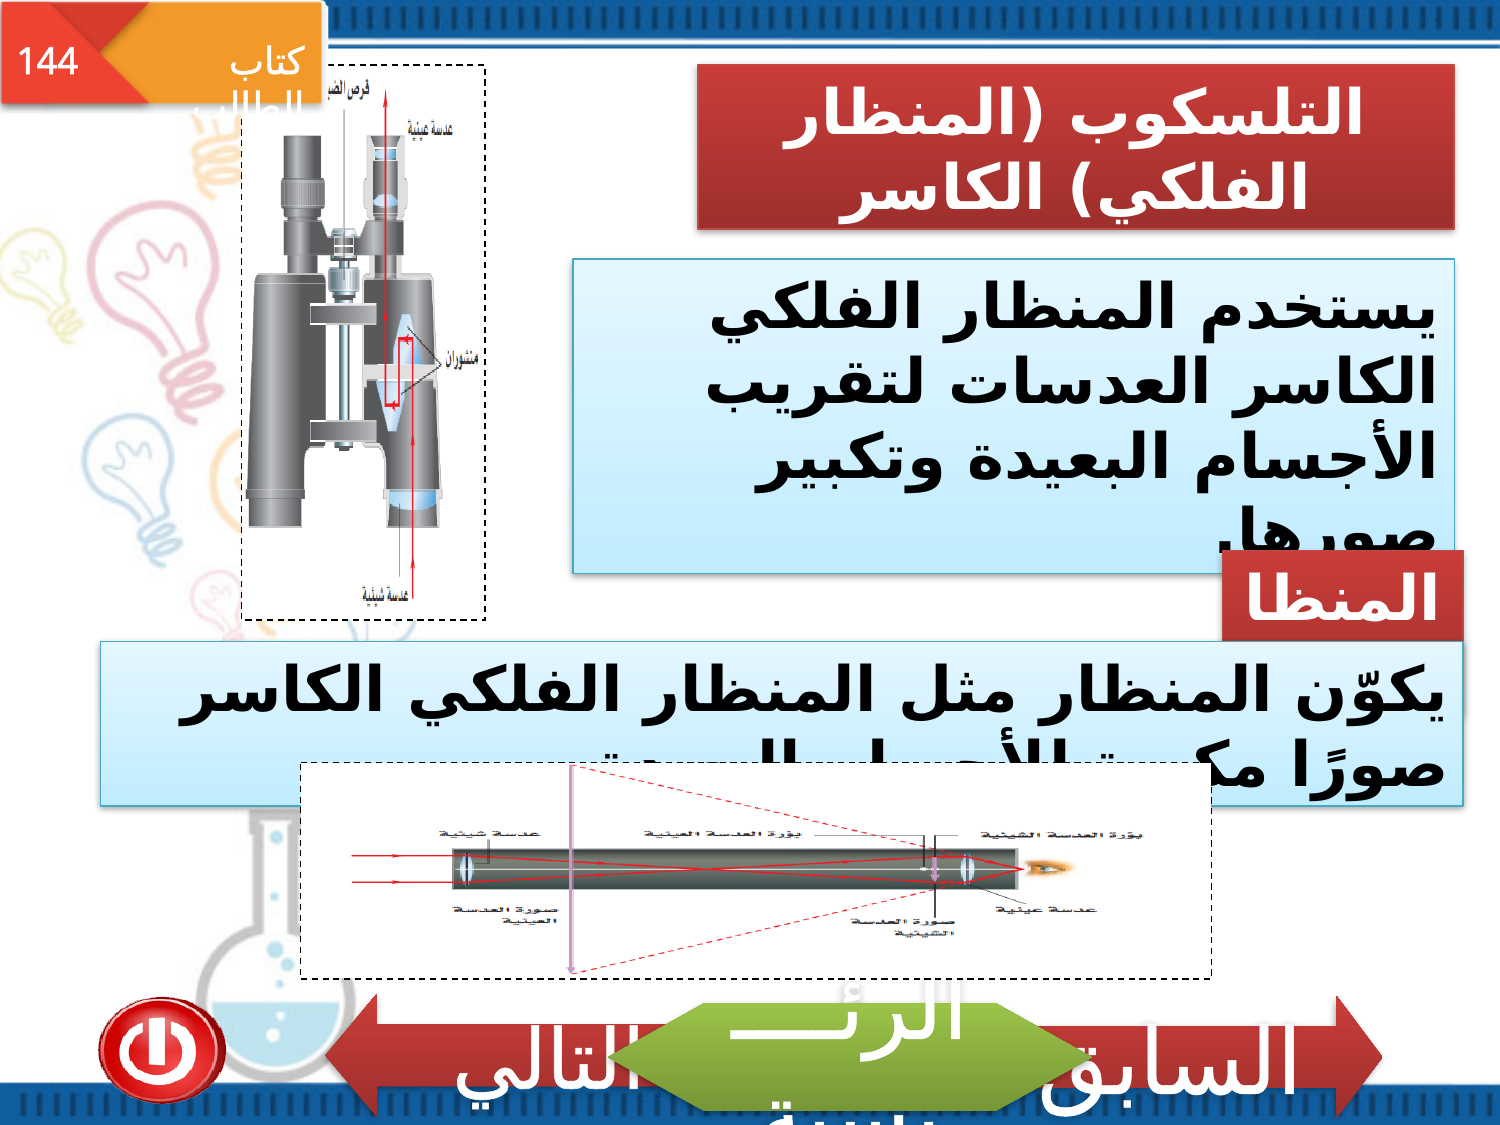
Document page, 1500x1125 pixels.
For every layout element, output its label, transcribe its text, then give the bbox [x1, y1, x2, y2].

picture [0, 0, 1500, 1125]
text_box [325, 993, 1383, 1119]
picture [793, 1119, 894, 1125]
text_box يستخدم المنظار الفلكي الكاسر العدسات لتقريب الأجسام البعيدة وتكبير صورها. [572, 258, 1455, 574]
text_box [0, 0, 334, 120]
text_box يكوّن المنظار مثل المنظار الفلكي الكاسر صورًا مكبرة للأجسام البعيدة. [100, 641, 1464, 807]
text_box التلسكوب (المنظار الفلكي) الكاسر [697, 64, 1455, 230]
text_box المنظار [1222, 550, 1464, 640]
